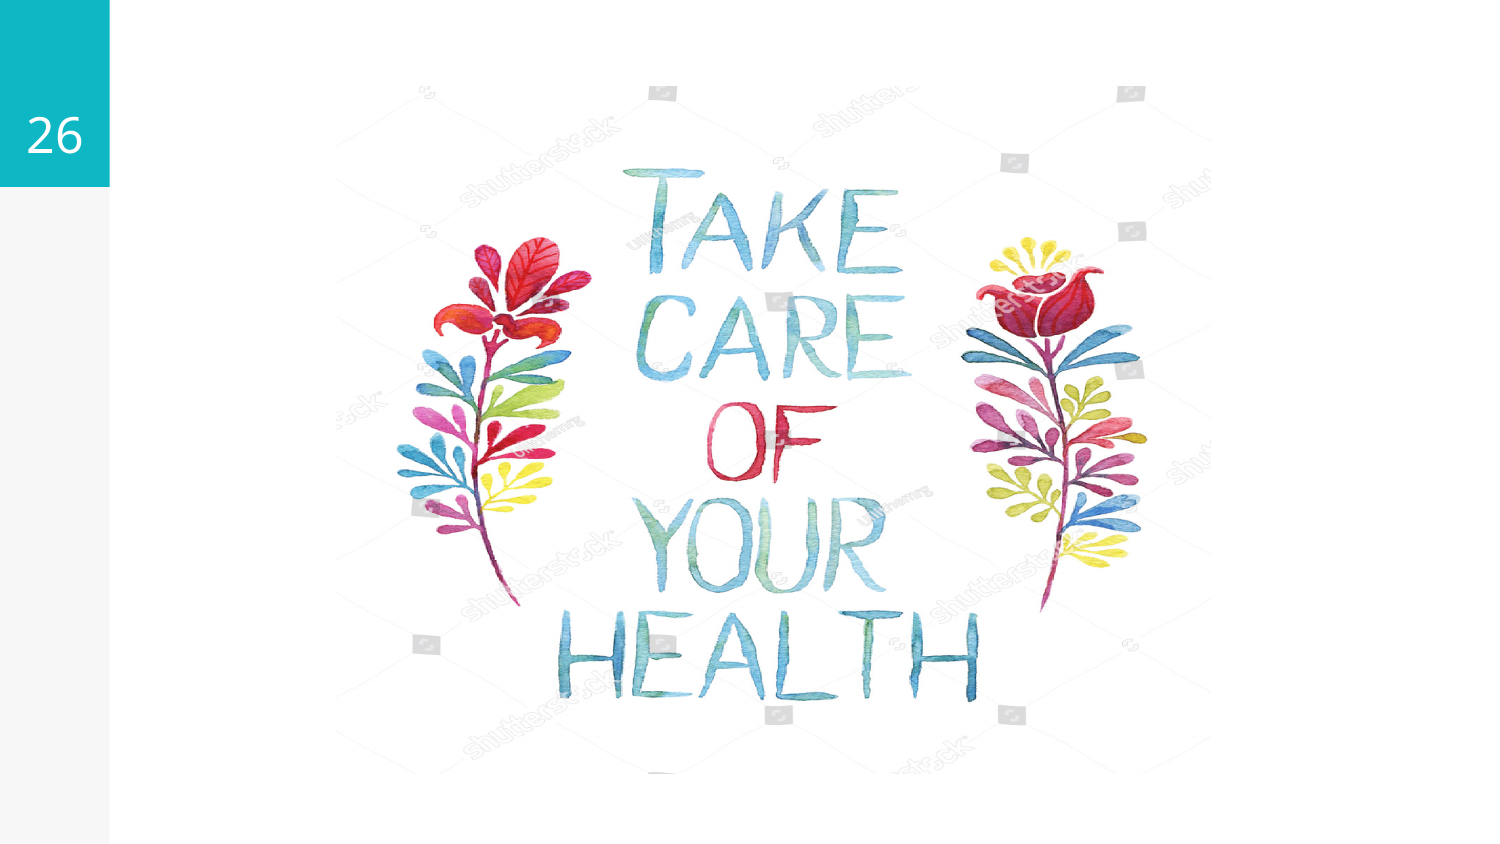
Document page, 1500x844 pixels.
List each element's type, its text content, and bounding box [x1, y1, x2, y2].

slide_number 26 [0, 0, 110, 187]
picture [335, 86, 1212, 775]
